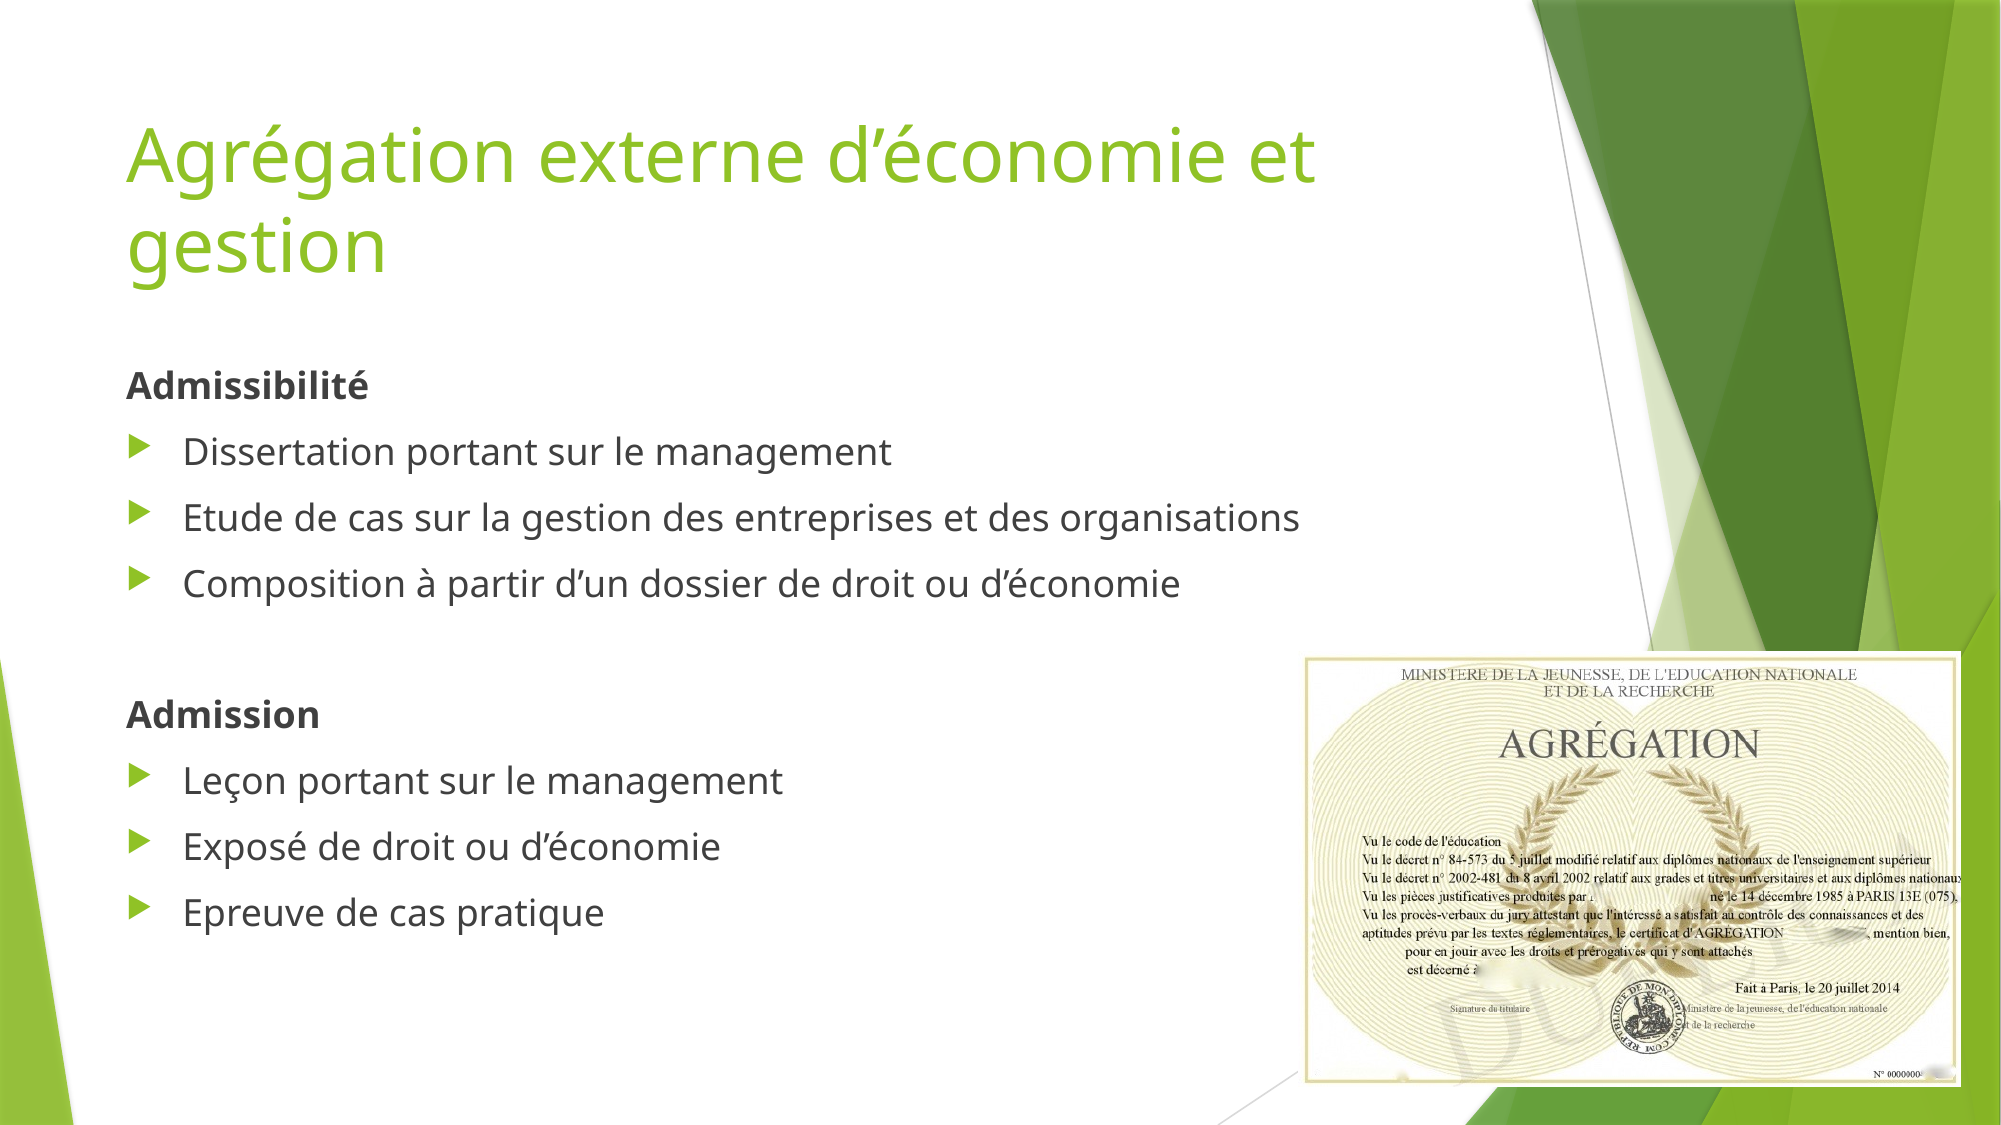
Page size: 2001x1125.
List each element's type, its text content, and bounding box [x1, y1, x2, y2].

title Agrégation externe d’économie et gestion [111, 99, 1522, 317]
picture [1298, 650, 1962, 1087]
list Admissibilité Dissertation portant sur le management Etude de cas sur la gestion des entreprises et des organisations Composition à partir d’un dossier de droit ou d’économie Admission Leçon portant sur le management Exposé de droit ou d’économie Epreuve de cas pratique [111, 354, 1522, 992]
